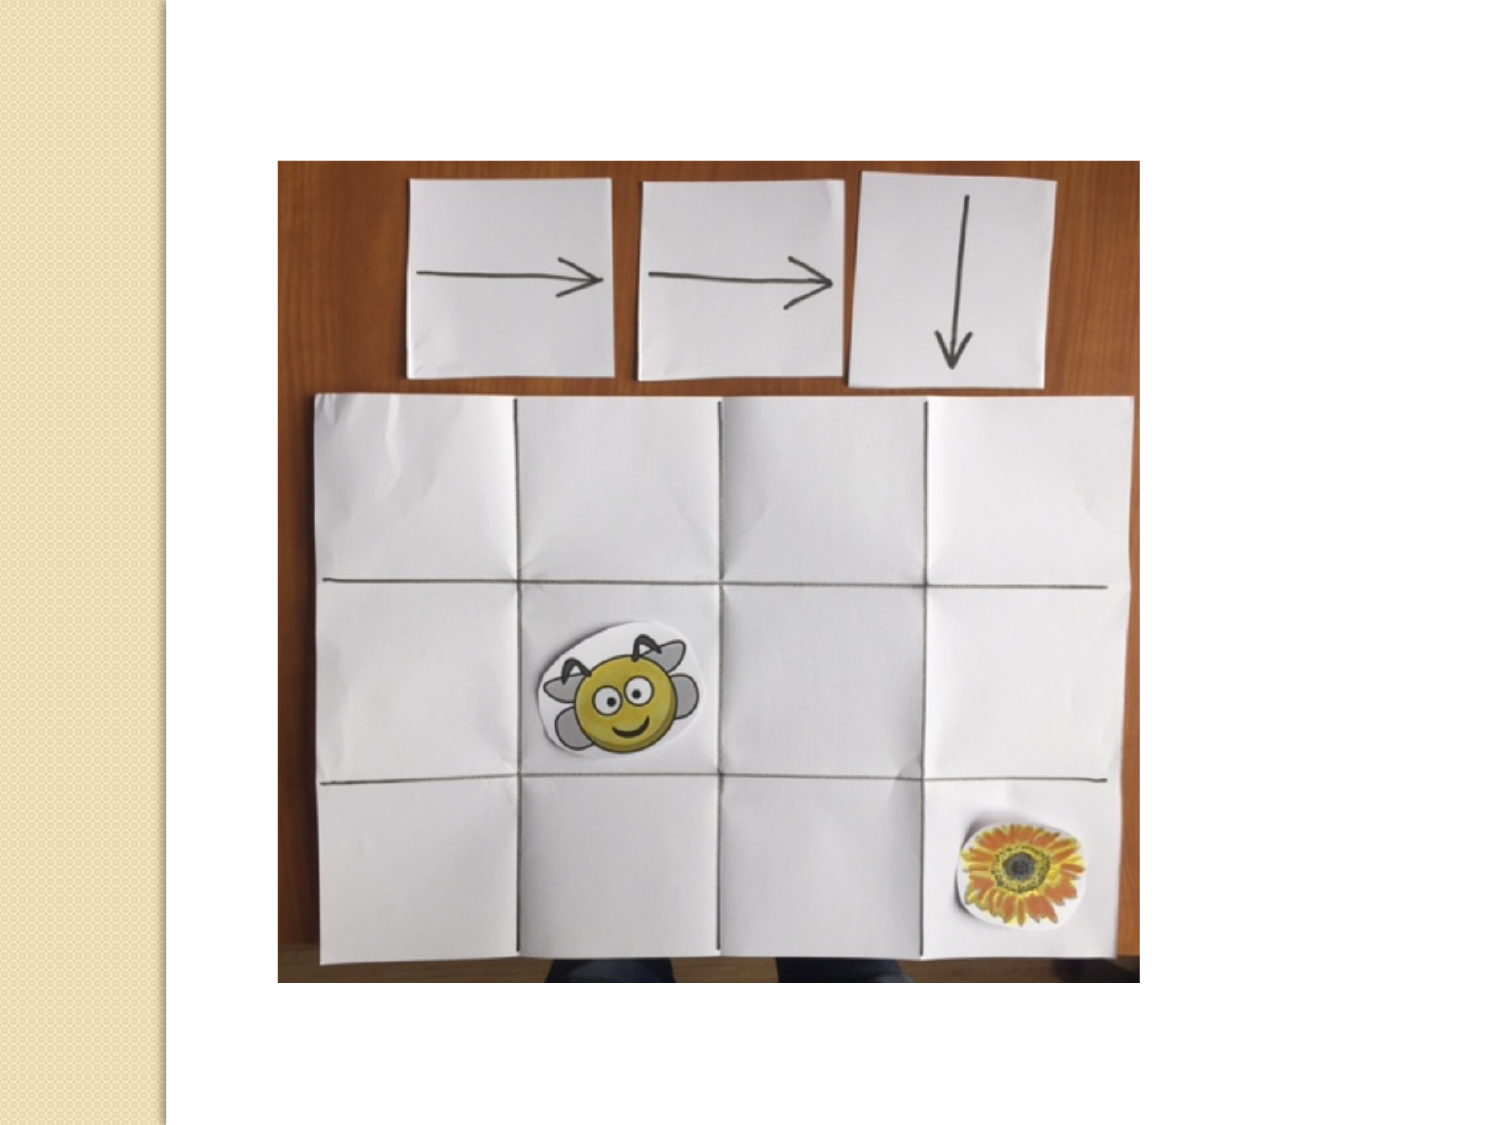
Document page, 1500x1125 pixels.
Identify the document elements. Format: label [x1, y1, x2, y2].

picture [278, 140, 1139, 1003]
